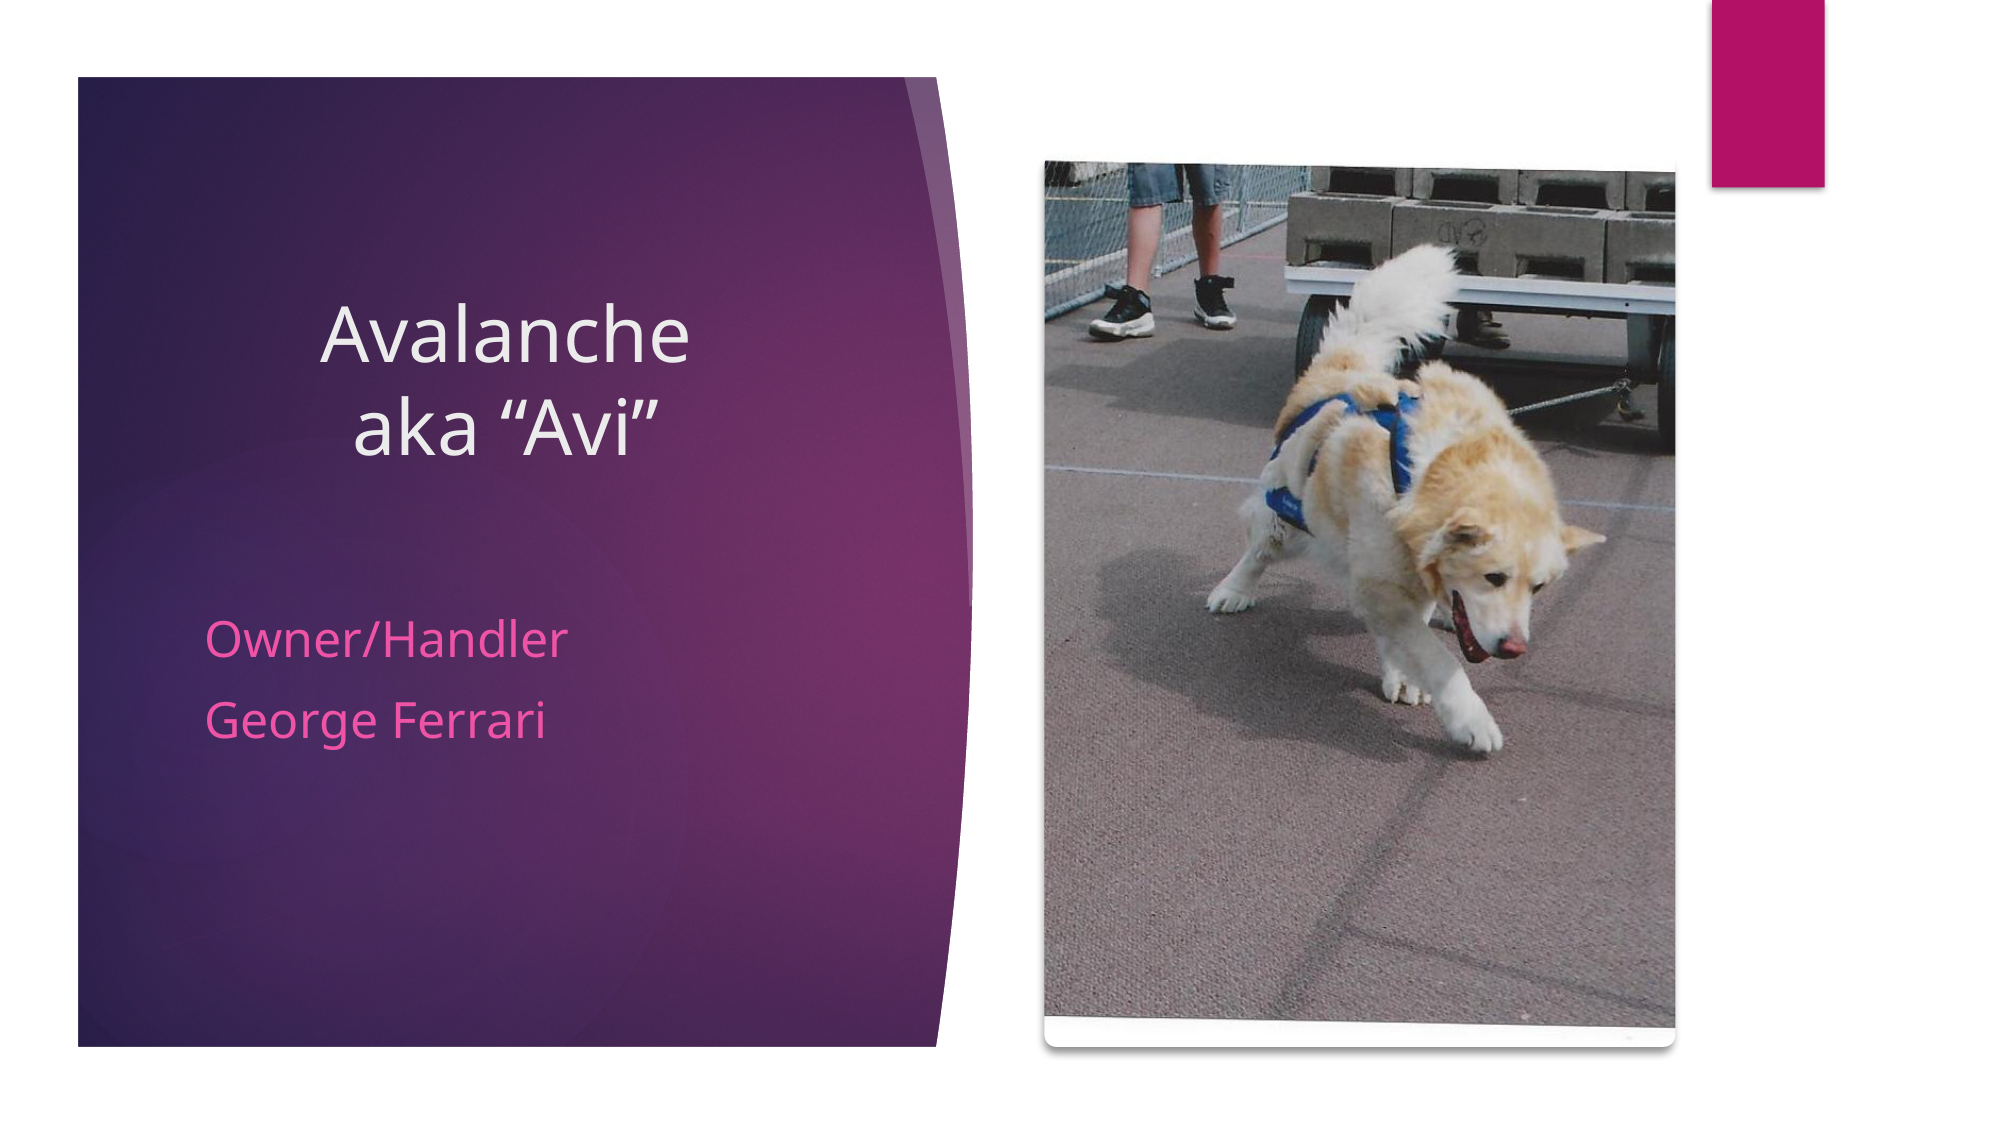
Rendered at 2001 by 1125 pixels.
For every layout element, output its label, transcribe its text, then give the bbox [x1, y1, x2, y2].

title Avalanche aka “Avi” [189, 277, 824, 563]
list Owner/Handler George Ferrari [189, 600, 823, 825]
picture [1044, 152, 1676, 1048]
